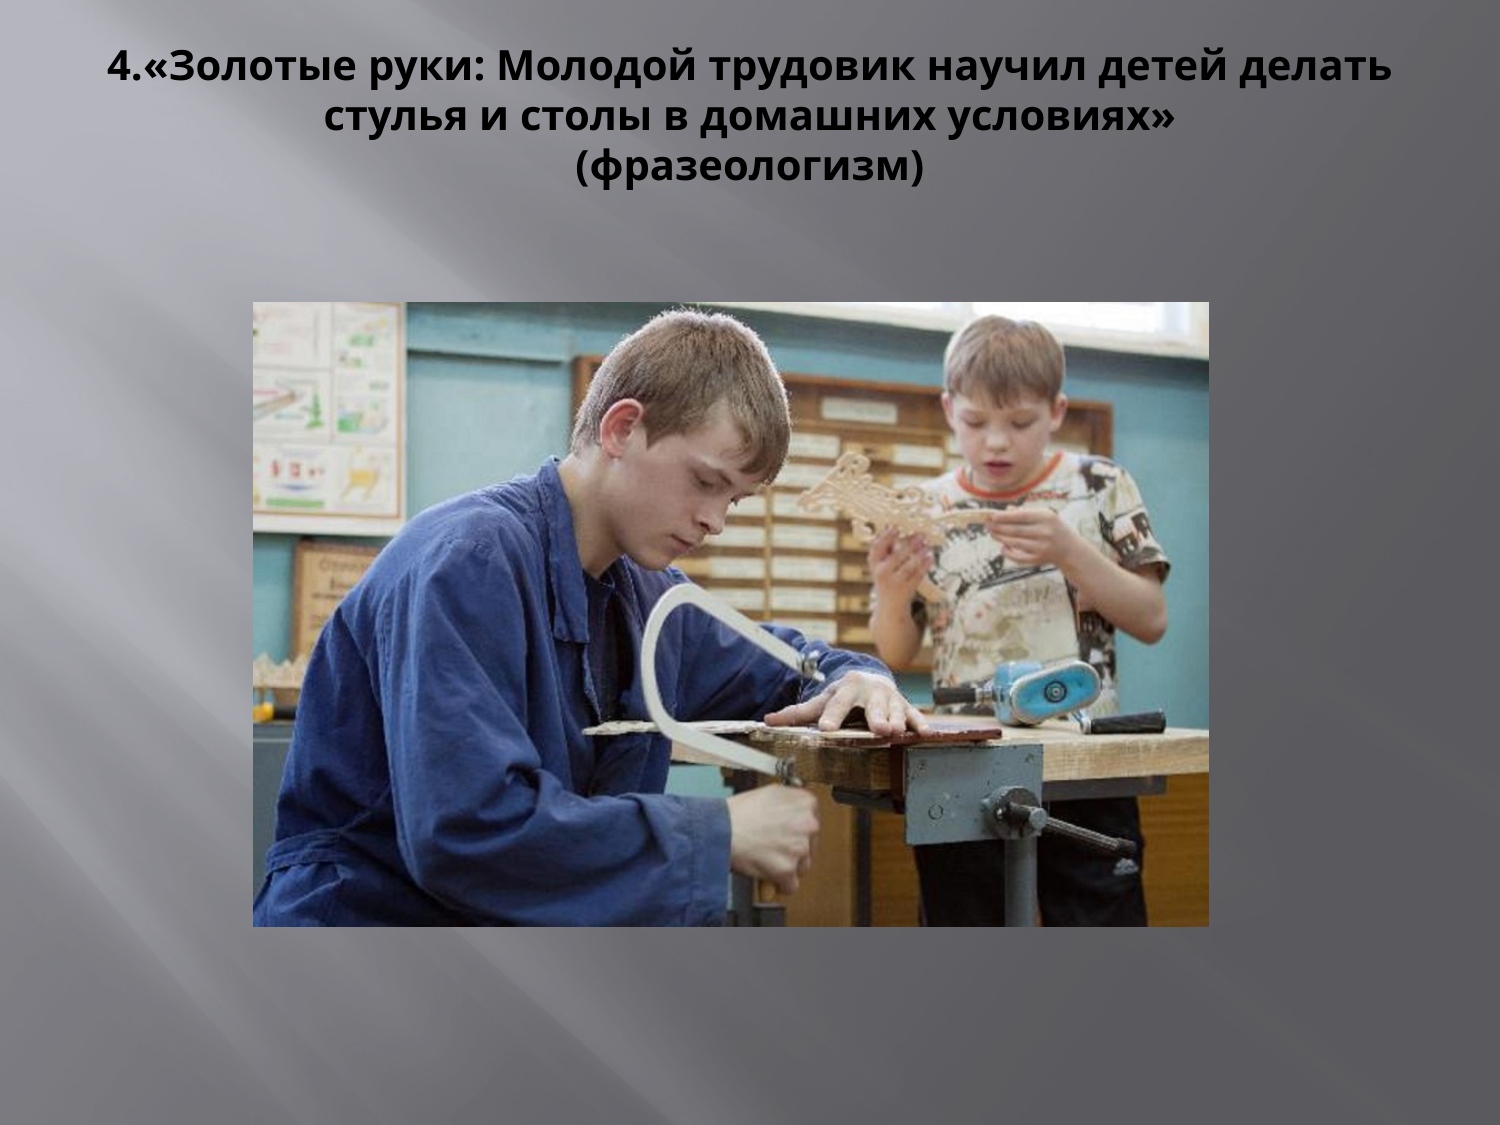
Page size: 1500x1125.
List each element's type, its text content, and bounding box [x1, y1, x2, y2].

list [253, 302, 1209, 927]
title 4.«Золотые руки: Молодой трудовик научил детей делать стулья и столы в домашних условиях» (фразеологизм) [75, 45, 1425, 233]
